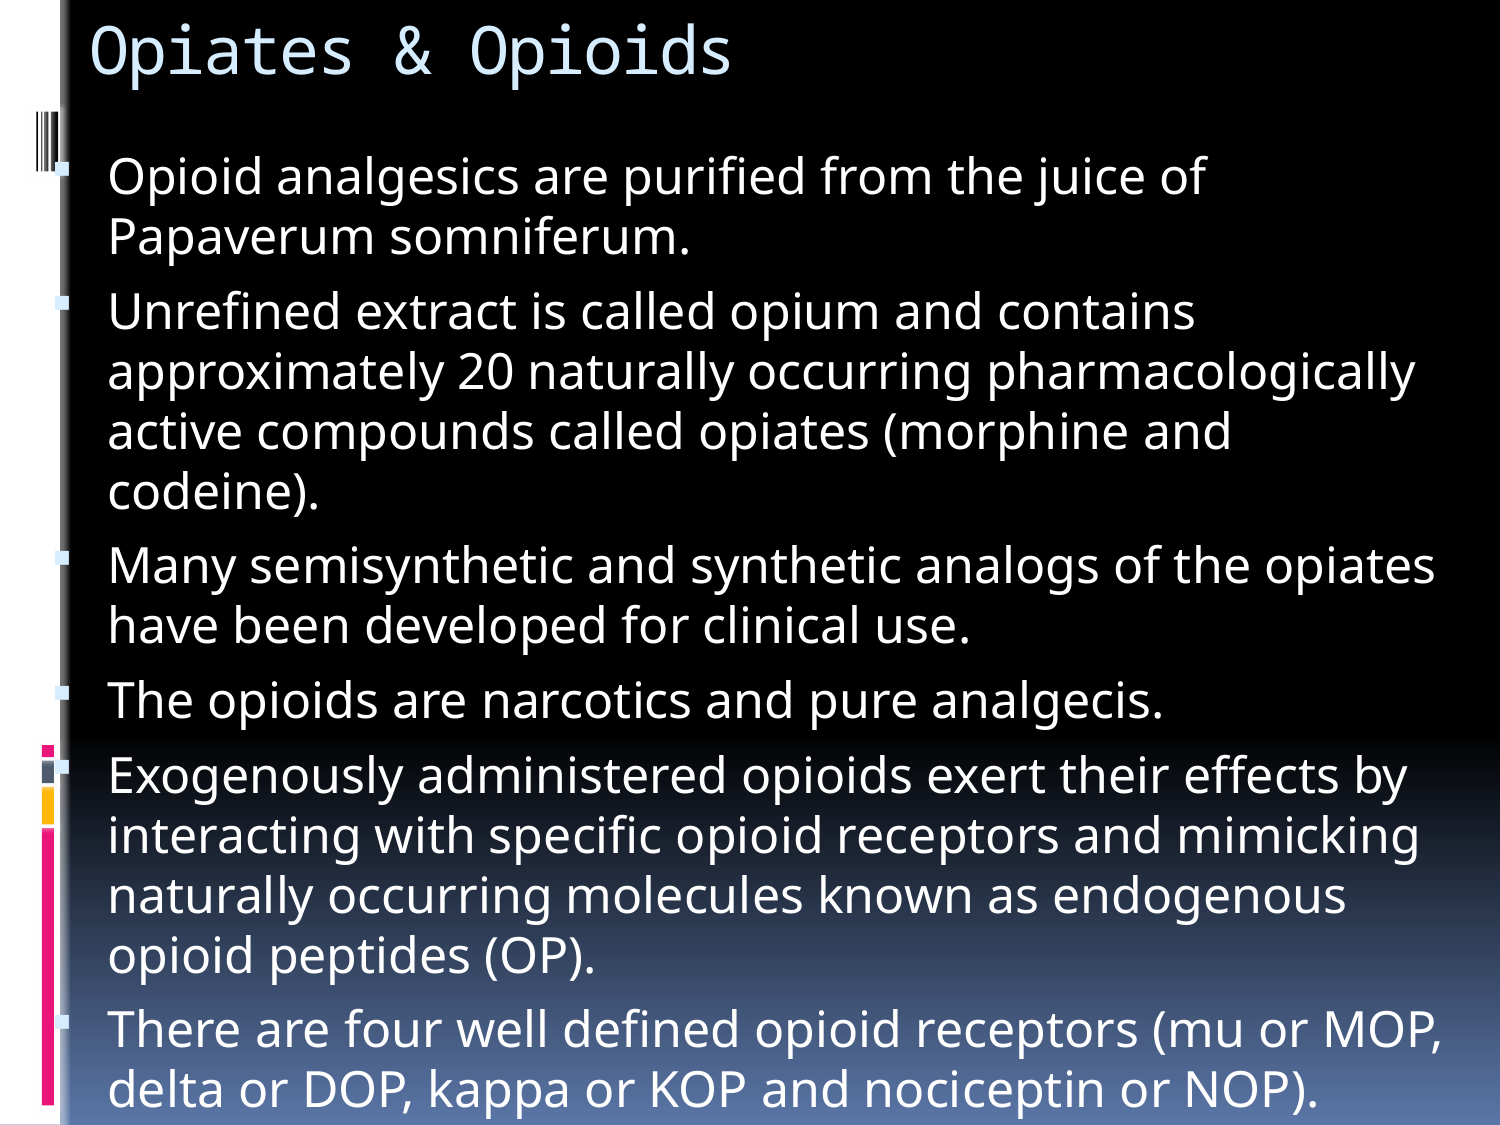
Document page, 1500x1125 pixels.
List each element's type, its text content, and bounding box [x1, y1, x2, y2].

list Opioid analgesics are purified from the juice of Papaverum somniferum. Unrefined extract is called opium and contains approximately 20 naturally occurring pharmacologically active compounds called opiates (morphine and codeine). Many semisynthetic and synthetic analogs of the opiates have been developed for clinical use. The opioids are narcotics and pure analgecis. Exogenously administered opioids exert their effects by interacting with specific opioid receptors and mimicking naturally occurring molecules known as endogenous opioid peptides (OP). There are four well defined opioid receptors (mu or MOP, delta or DOP, kappa or KOP and nociceptin or NOP). [24, 137, 1475, 1013]
title Opiates & Opioids [75, 0, 1425, 137]
